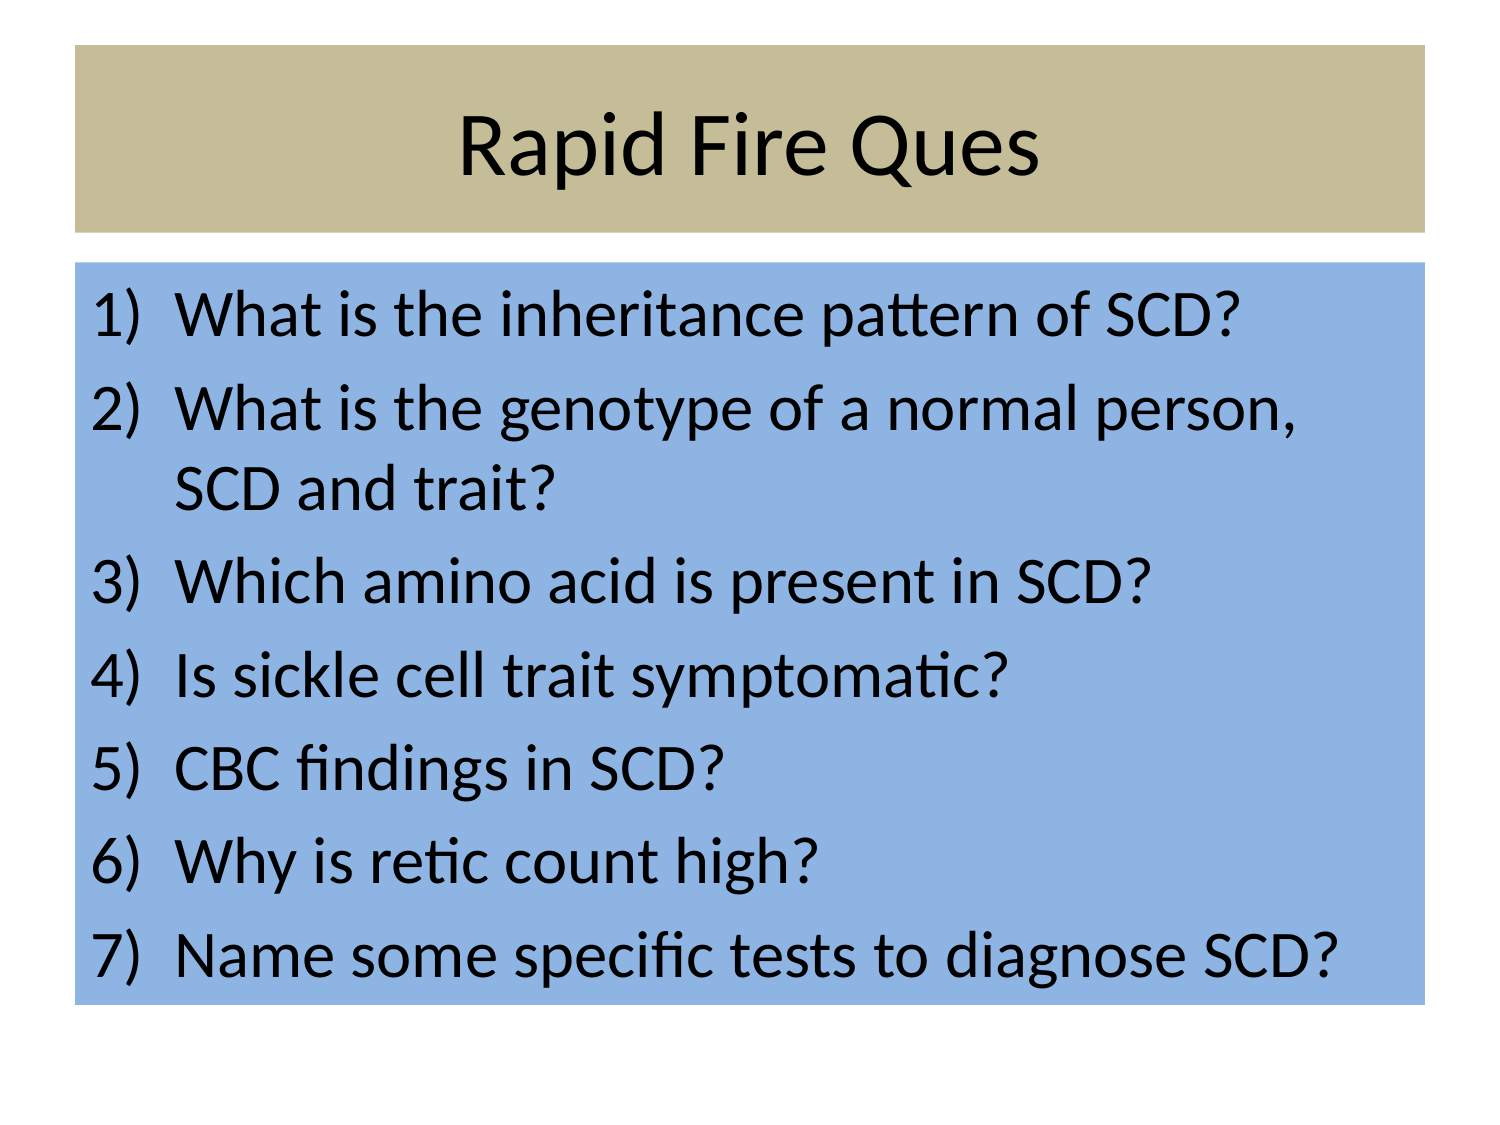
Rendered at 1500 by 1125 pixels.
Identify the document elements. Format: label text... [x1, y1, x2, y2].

title Rapid Fire Ques [75, 45, 1425, 233]
list What is the inheritance pattern of SCD? What is the genotype of a normal person, SCD and trait? Which amino acid is present in SCD? Is sickle cell trait symptomatic? CBC findings in SCD? Why is retic count high? Name some specific tests to diagnose SCD? [75, 262, 1425, 1005]
